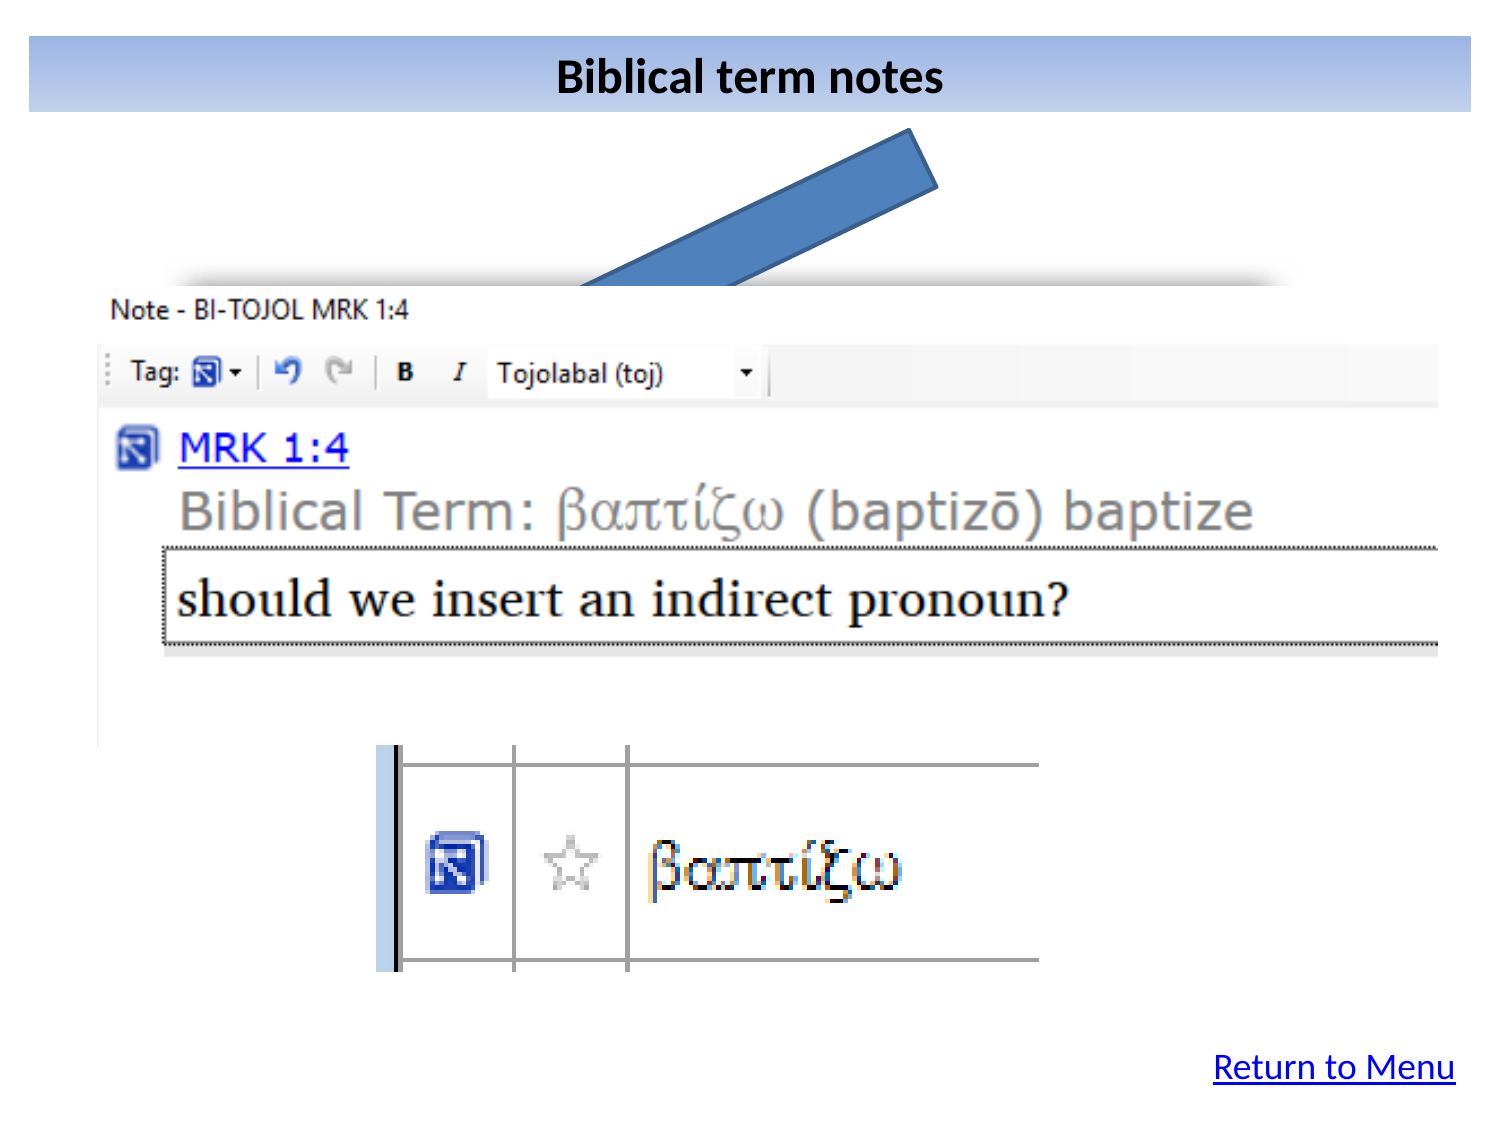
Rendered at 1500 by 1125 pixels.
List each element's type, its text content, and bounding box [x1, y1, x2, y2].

text_box Biblical term notes [29, 36, 1471, 112]
text_box Return to Menu [1092, 1034, 1471, 1095]
text_box [633, 128, 939, 260]
picture [97, 262, 1438, 973]
